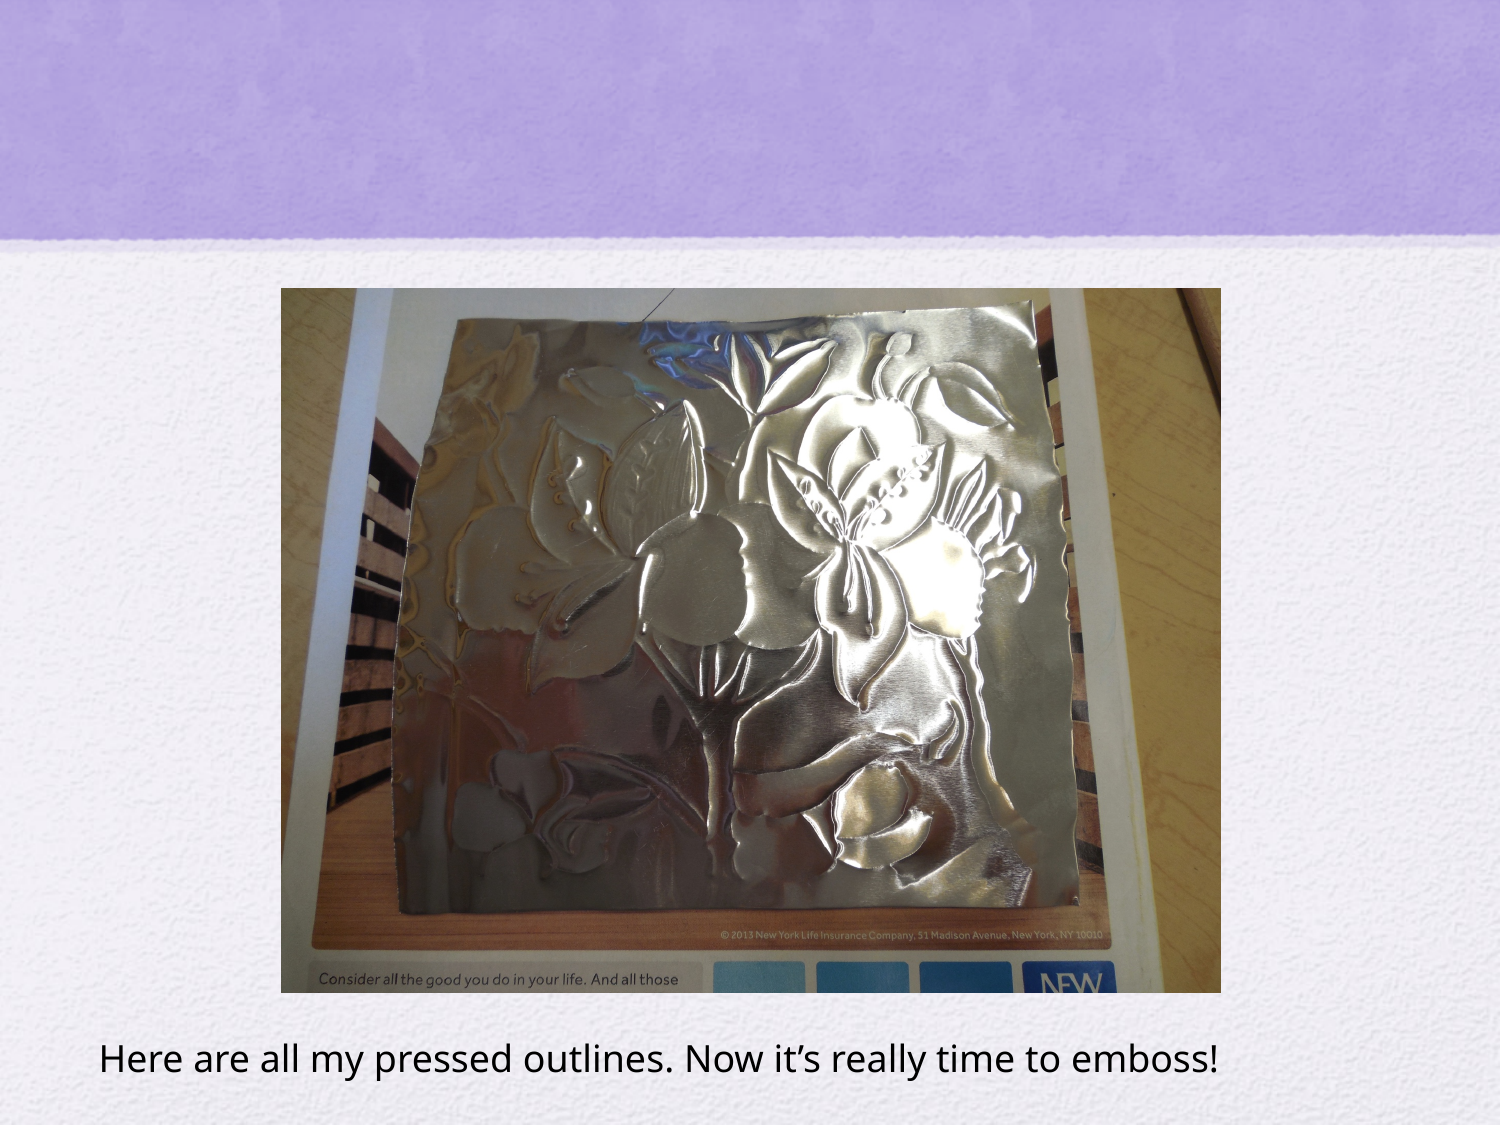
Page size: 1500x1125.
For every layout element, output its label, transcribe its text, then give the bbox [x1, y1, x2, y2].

picture [0, 225, 1500, 1125]
text_box Here are all my pressed outlines. Now it’s really time to emboss! [83, 1027, 1296, 1088]
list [127, 286, 1375, 996]
